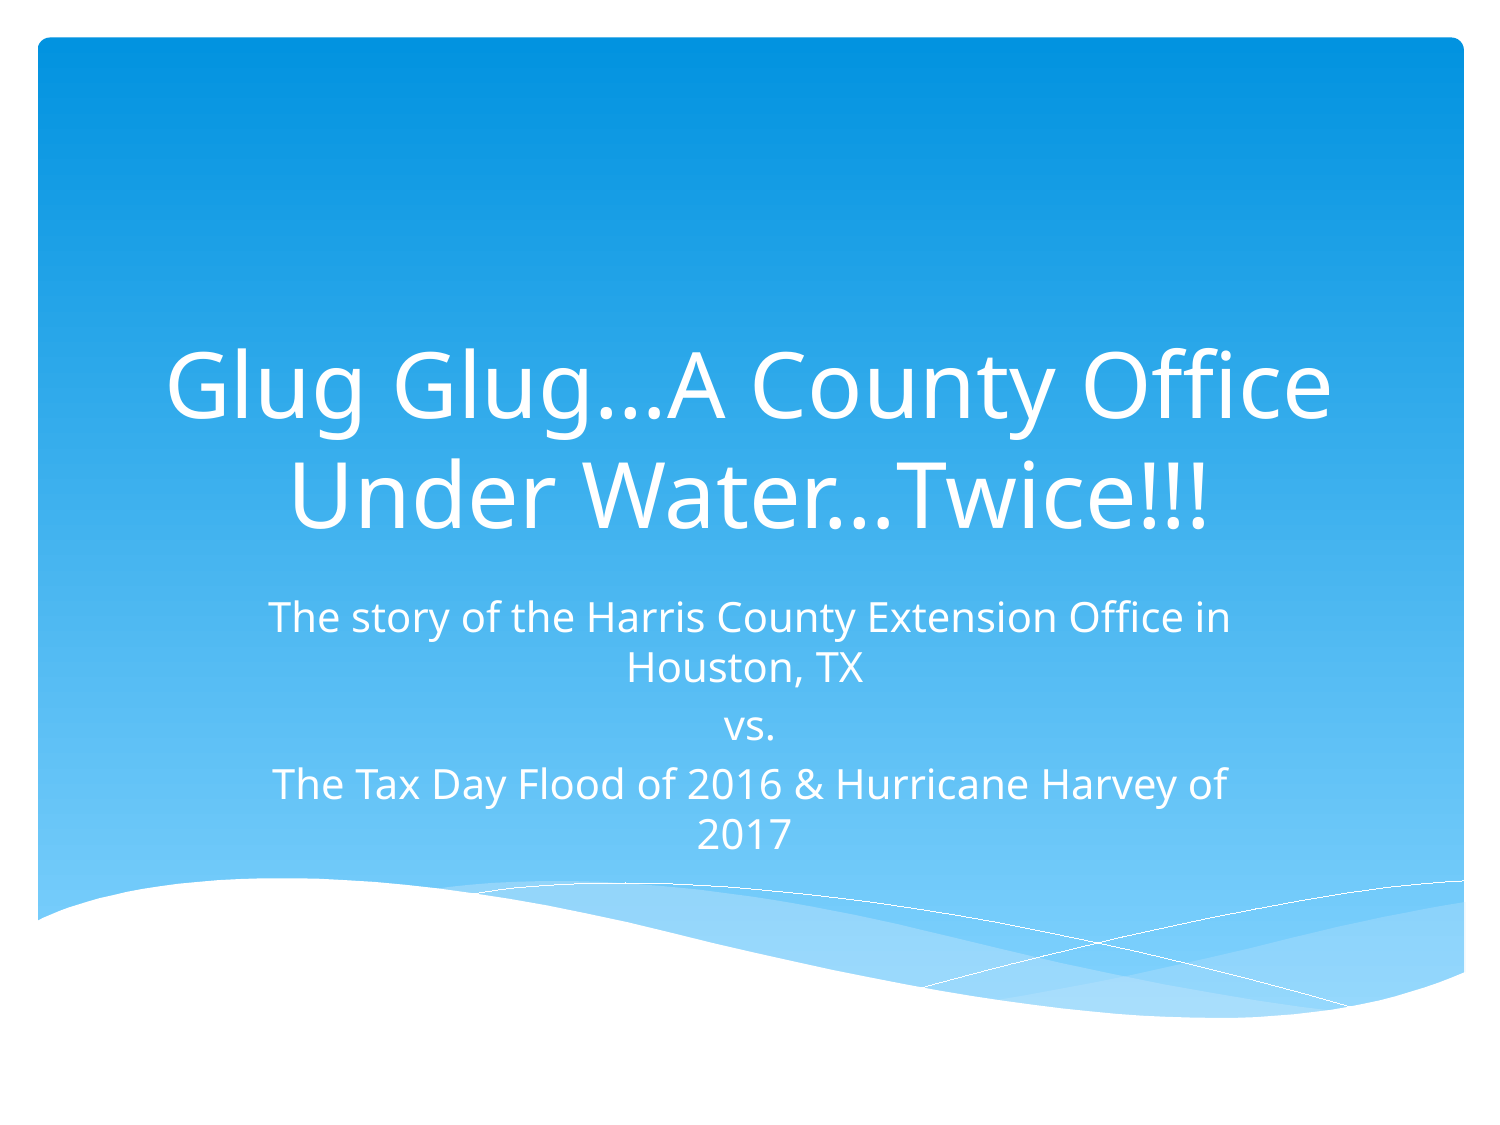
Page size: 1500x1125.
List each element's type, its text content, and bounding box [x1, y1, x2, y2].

subtitle The story of the Harris County Extension Office in Houston, TX vs. The Tax Day Flood of 2016 & Hurricane Harvey of 2017 [225, 583, 1275, 825]
title Glug Glug…A County Office Under Water…Twice!!! [112, 262, 1388, 555]
